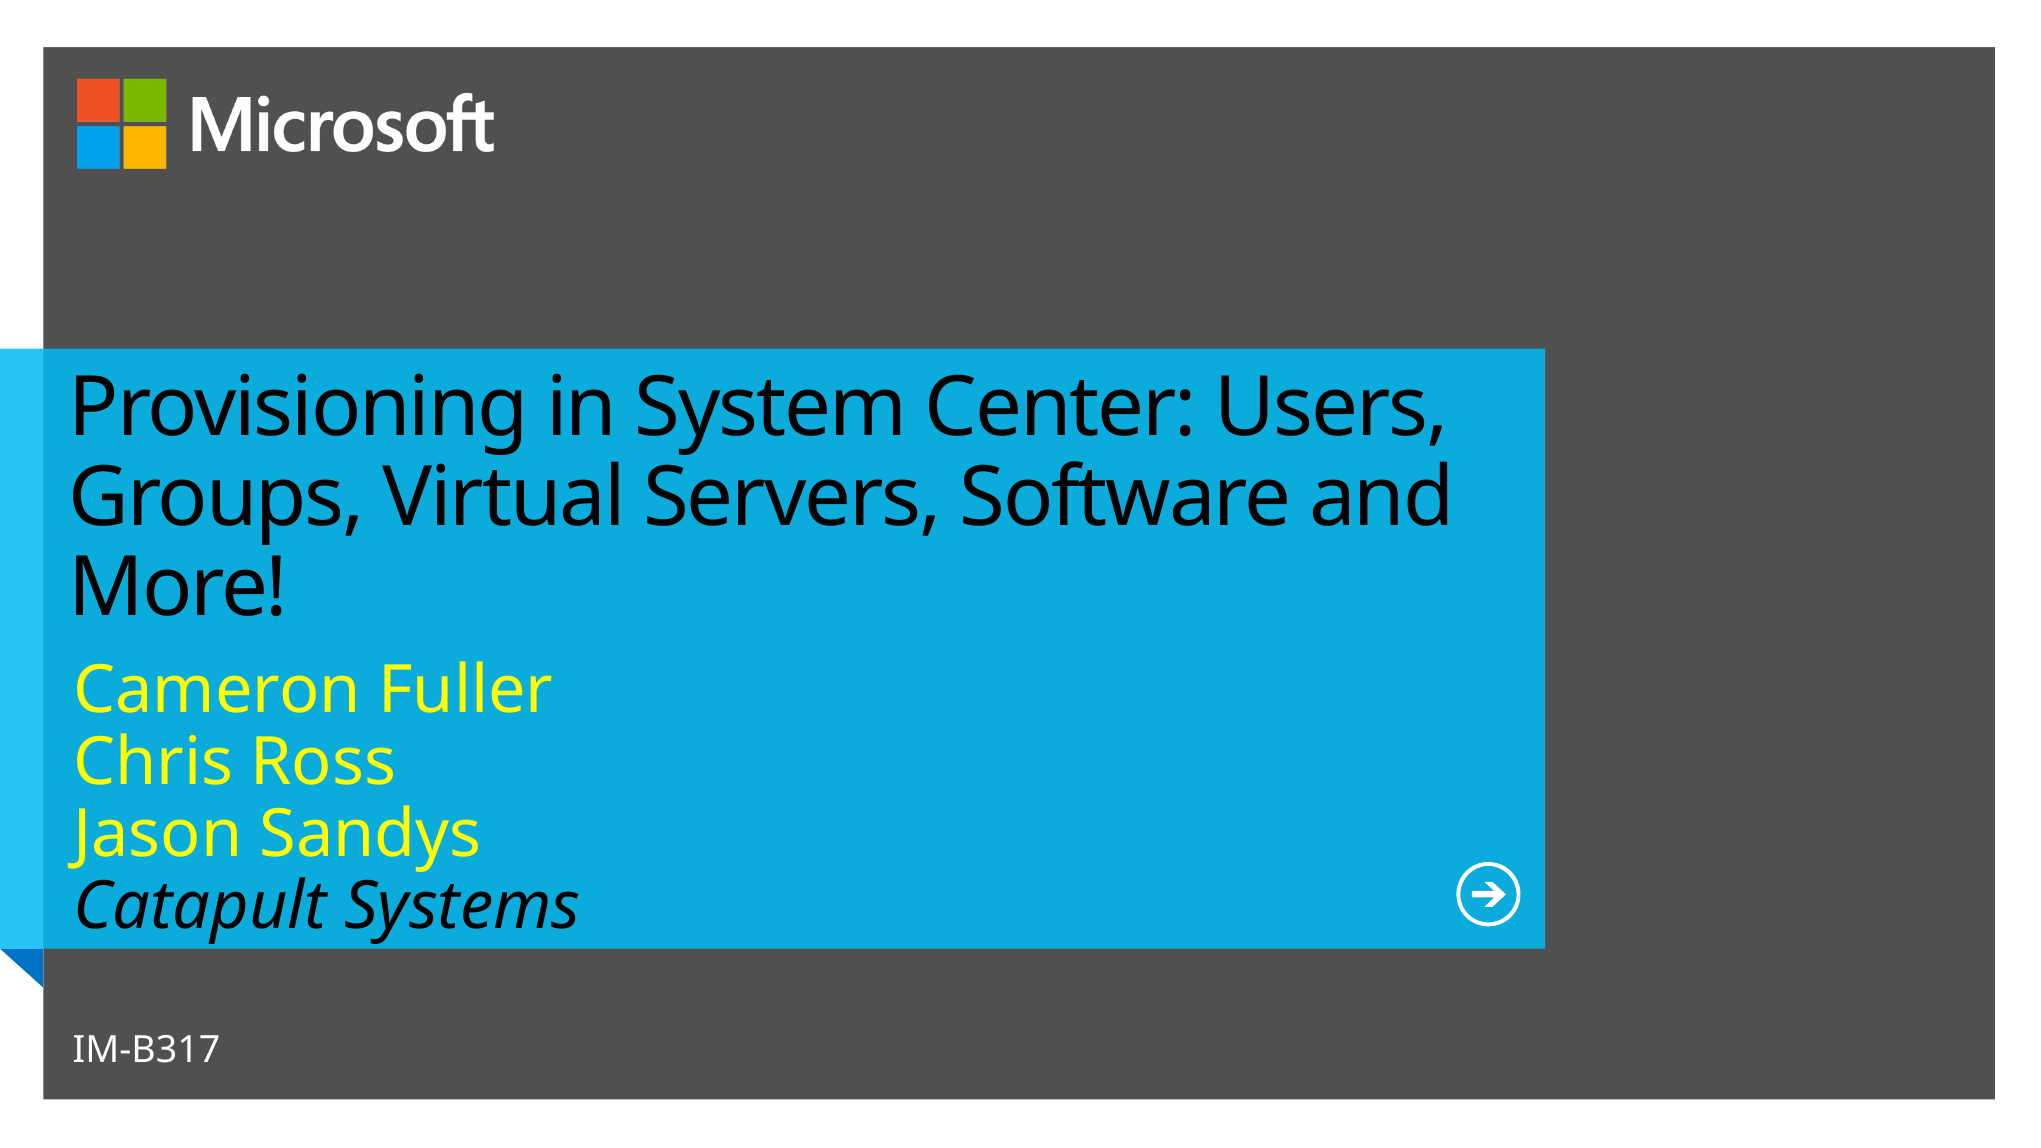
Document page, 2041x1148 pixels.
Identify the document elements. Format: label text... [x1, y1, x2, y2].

picture [210, 931, 216, 943]
list Cameron Fuller Chris Ross Jason Sandys Catapult Systems [43, 630, 1523, 931]
picture [372, 931, 388, 943]
picture [76, 78, 494, 169]
text_box IM-B317 [42, 1009, 251, 1091]
title Provisioning in System Center: Users, Groups, Virtual Servers, Software and More! [45, 348, 1542, 649]
